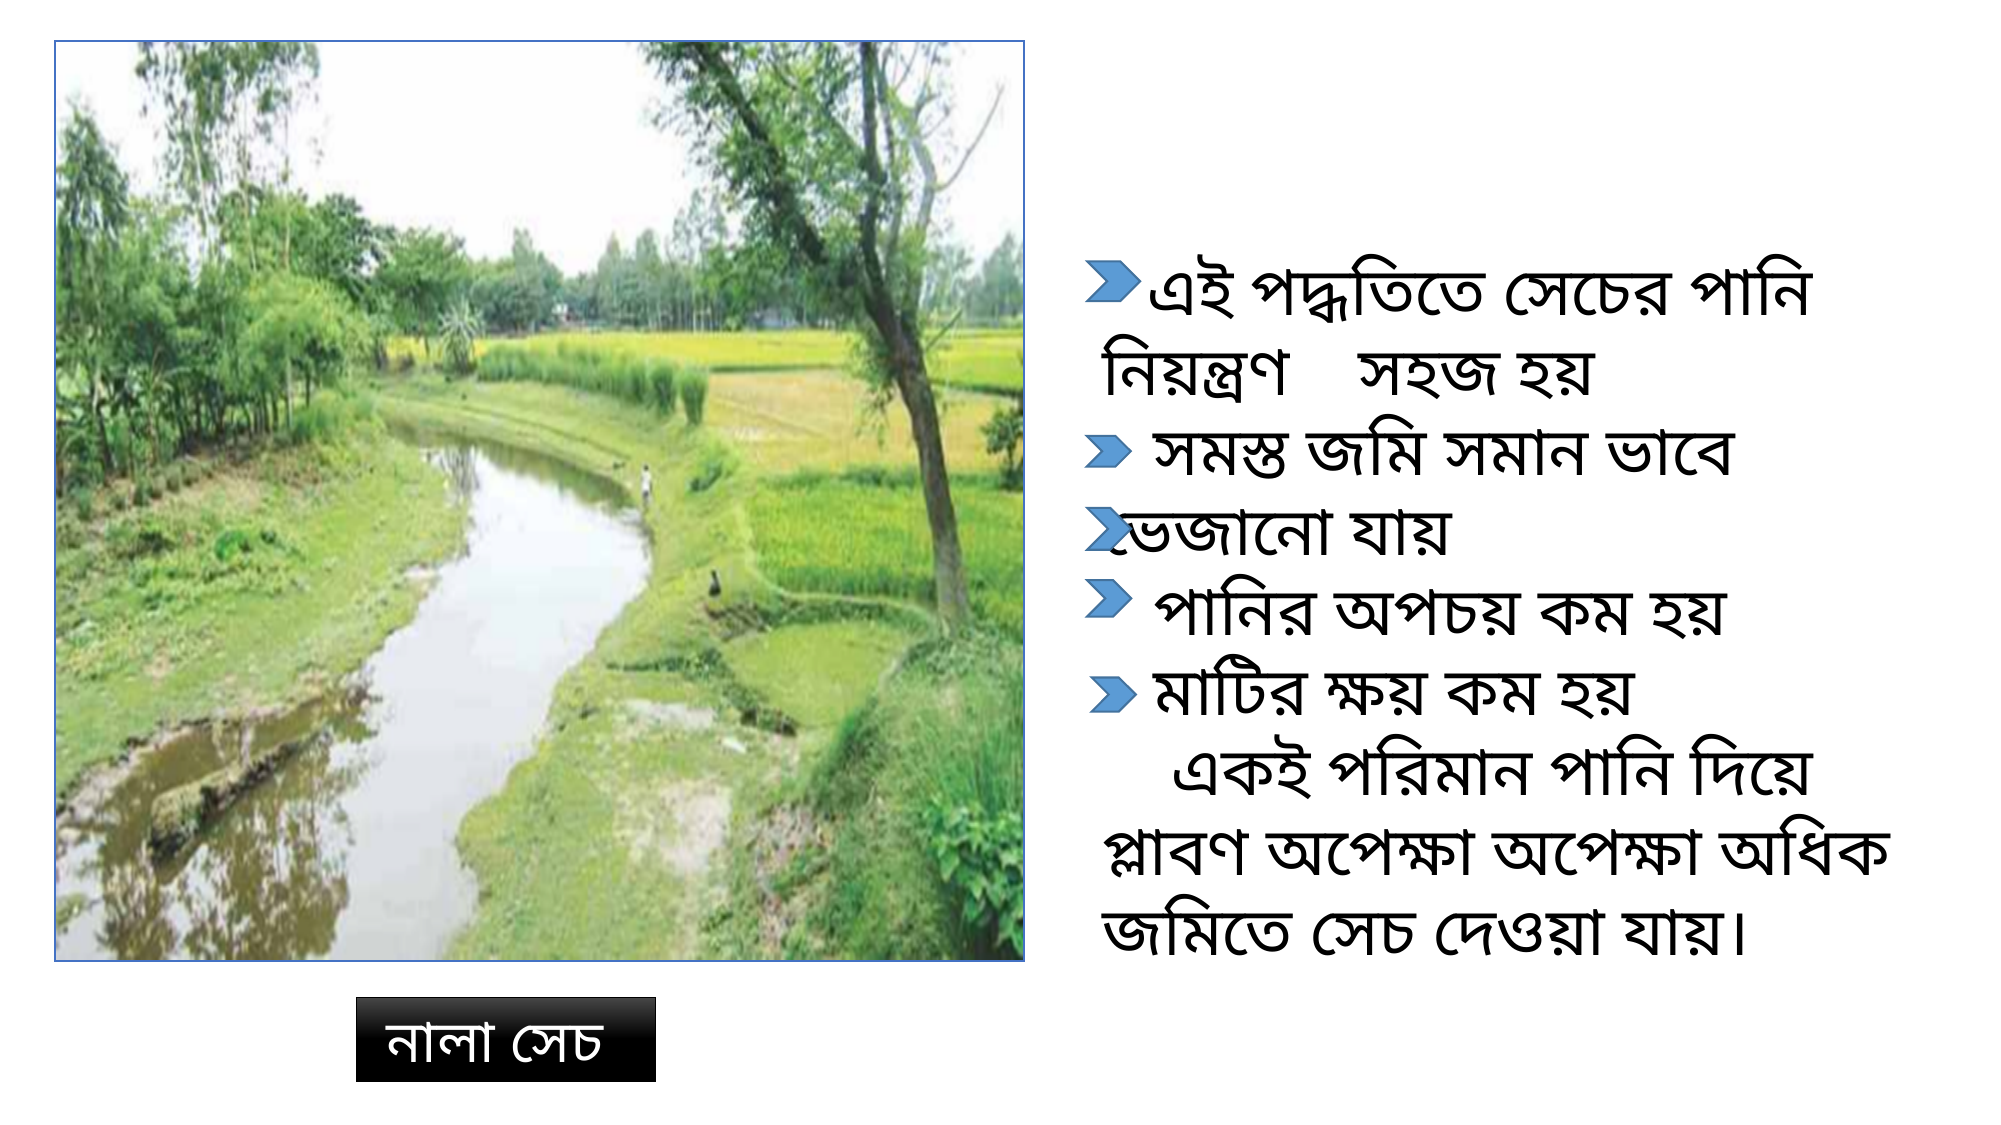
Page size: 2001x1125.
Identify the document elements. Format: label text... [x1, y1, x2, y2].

text_box [1089, 676, 1138, 713]
text_box [1084, 506, 1133, 551]
text_box [1084, 434, 1133, 468]
text_box [1084, 260, 1142, 303]
picture [56, 41, 1023, 960]
text_box নালা সেচ [356, 997, 656, 1082]
text_box এই পদ্ধতিতে সেচের পানি নিয়ন্ত্রণ সহজ হয় সমস্ত জমি সমান ভাবে ভেজানো যায় পানির অপচয় কম হয় মাটির ক্ষয় কম হয় একই পরিমান পানি দিয়ে প্লাবণ অপেক্ষা অপেক্ষা অধিক জমিতে সেচ দেওয়া যায়। [1087, 241, 1961, 977]
text_box [1084, 579, 1133, 618]
